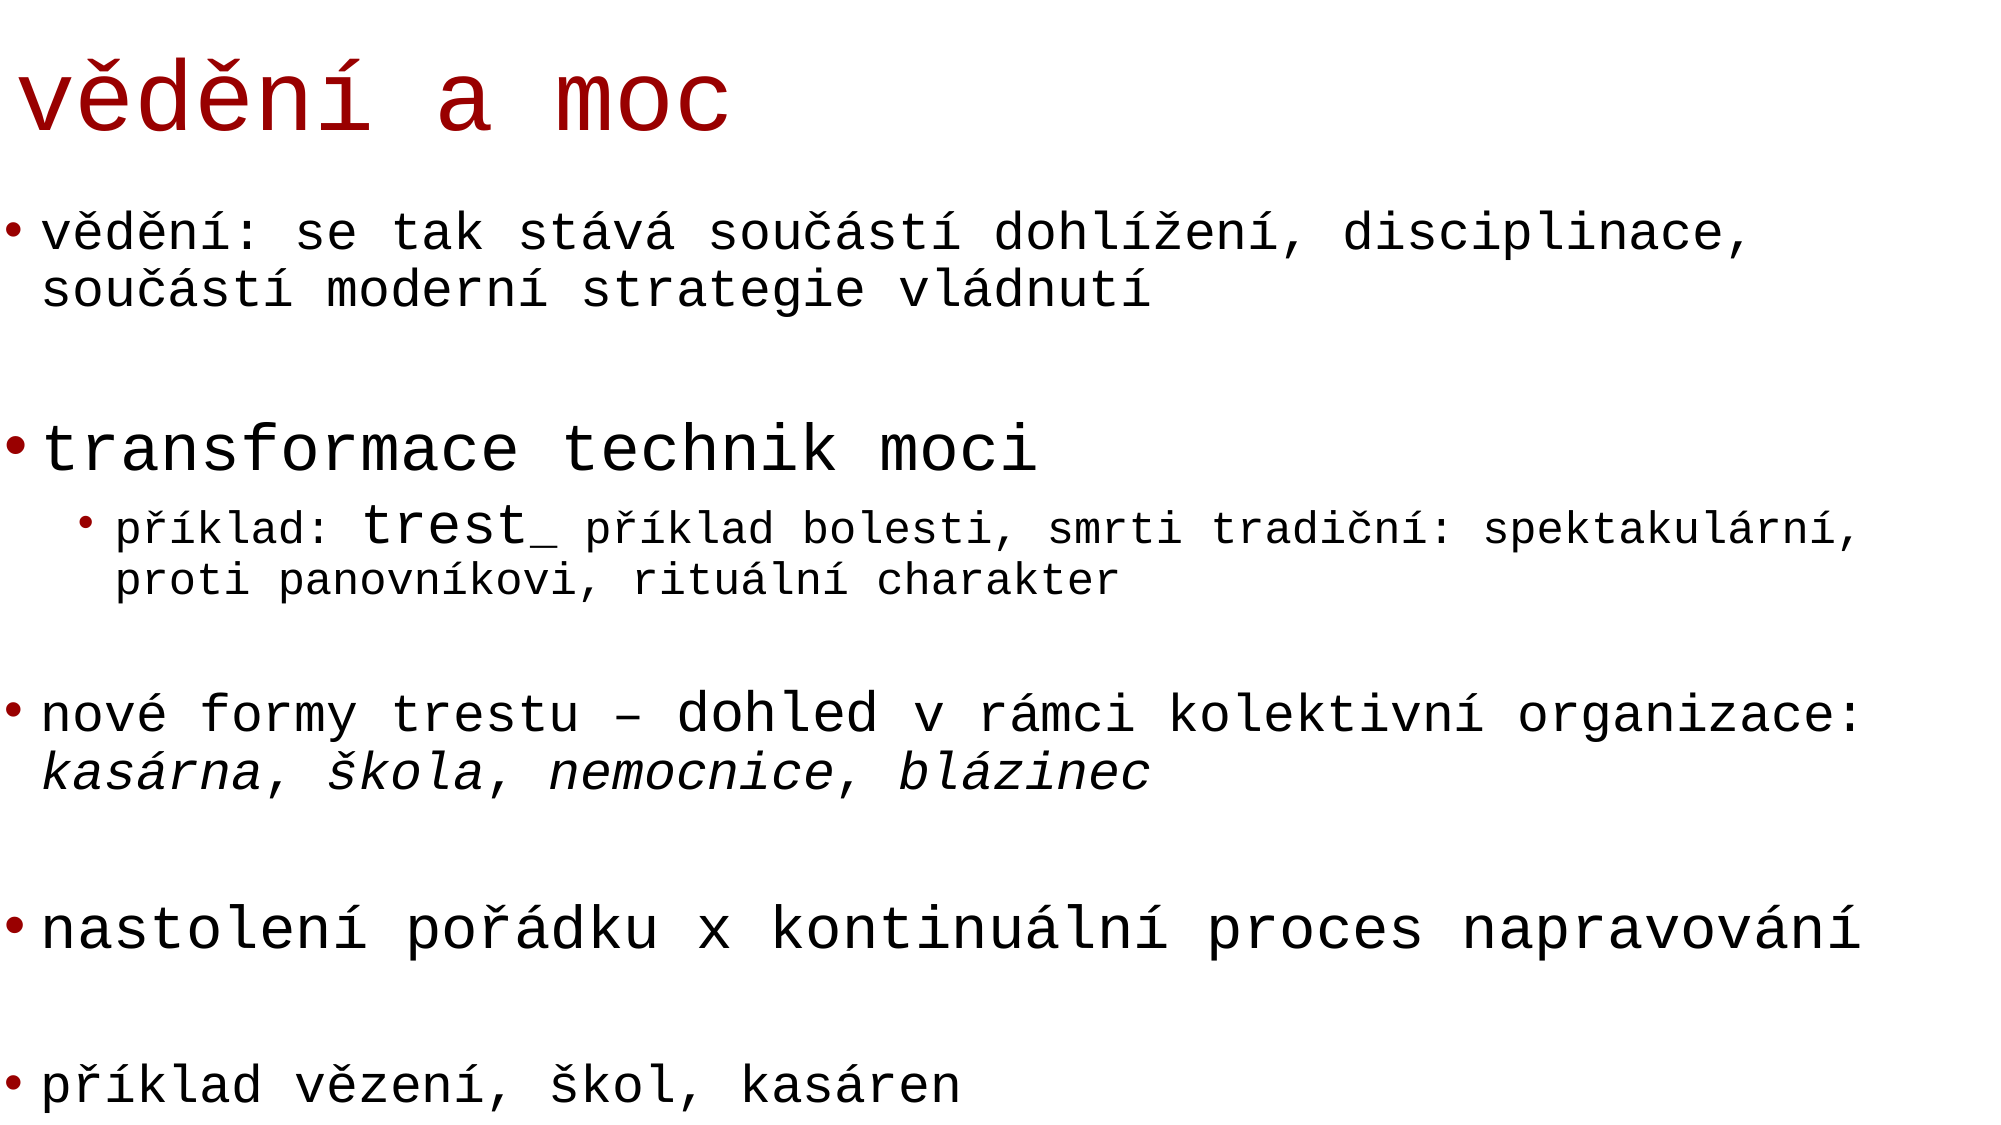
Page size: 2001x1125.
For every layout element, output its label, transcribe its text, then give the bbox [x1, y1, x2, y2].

title vědění a moc [0, 0, 1675, 196]
list vědění: se tak stává součástí dohlížení, disciplinace, součástí moderní strategie vládnutí transformace technik moci příklad: trest_ příklad bolesti, smrti tradiční: spektakulární, proti panovníkovi, rituální charakter nové formy trestu – dohled v rámci kolektivní organizace: kasárna, škola, nemocnice, blázinec nastolení pořádku x kontinuální proces napravování příklad vězení, škol, kasáren [0, 196, 2000, 1125]
